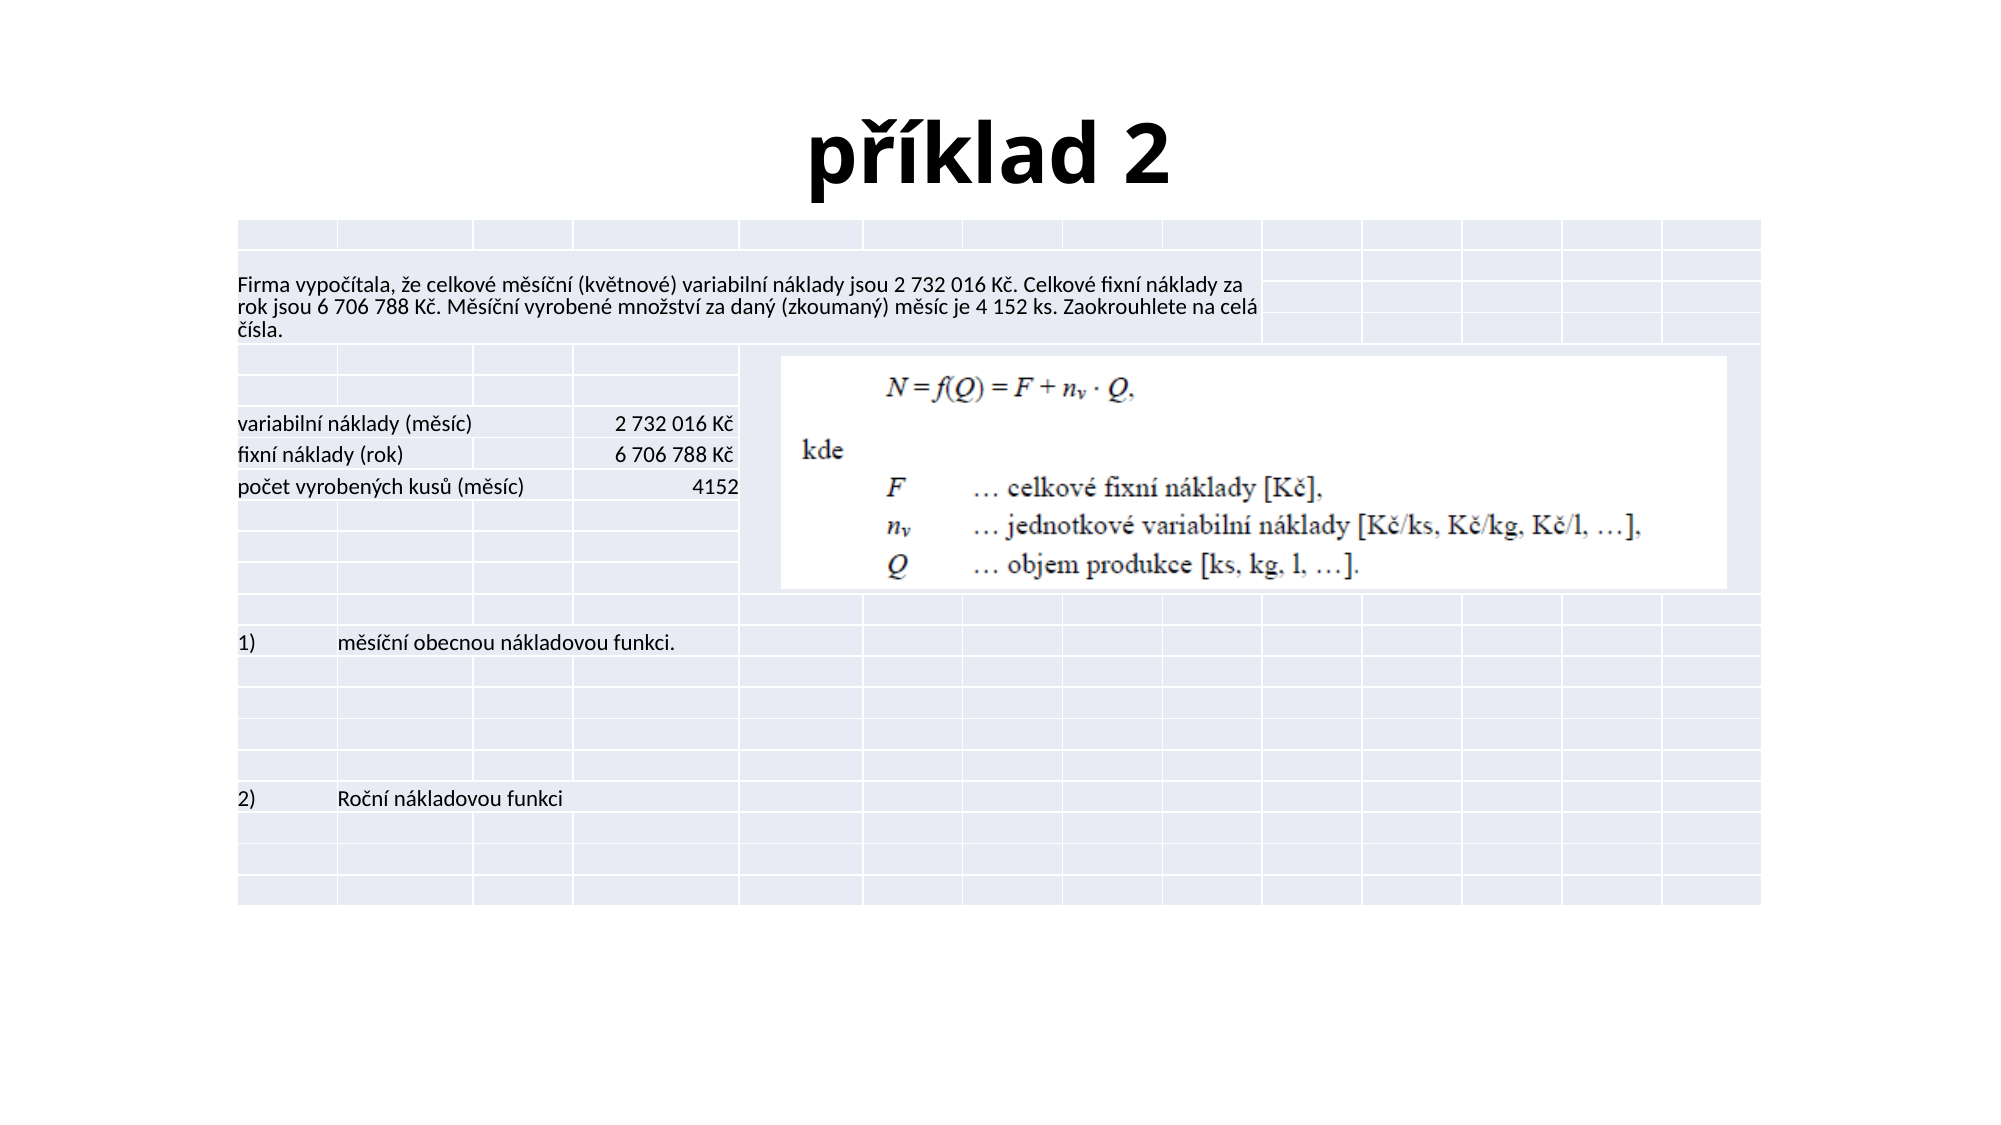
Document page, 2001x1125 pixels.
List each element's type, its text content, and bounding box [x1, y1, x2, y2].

table_cell [1263, 876, 1361, 905]
table_cell [1563, 844, 1661, 874]
table_cell [474, 876, 572, 905]
table_cell [740, 657, 862, 686]
table_cell 6 706 788 Kč [574, 438, 738, 468]
table_cell [1263, 844, 1361, 874]
table_cell [1063, 813, 1162, 843]
table_cell [963, 782, 1062, 811]
table_header [1163, 220, 1261, 249]
table_cell 2 732 016 Kč [574, 407, 738, 437]
table_cell [574, 345, 738, 374]
table_cell [338, 657, 472, 686]
table_cell [238, 376, 337, 405]
table_header [1463, 220, 1561, 249]
table_cell [1663, 688, 1761, 718]
table_cell [1263, 657, 1361, 686]
table_cell [864, 751, 962, 780]
table_cell [740, 813, 862, 843]
table_cell [1163, 719, 1261, 749]
table_cell [1163, 595, 1261, 624]
table_cell [1463, 251, 1561, 280]
table_cell variabilní náklady (měsíc) [238, 407, 572, 437]
table_cell [1663, 626, 1761, 655]
table_cell [1363, 876, 1461, 905]
table_cell [338, 563, 472, 593]
table_cell [238, 563, 337, 593]
table_cell [1663, 751, 1761, 780]
table_cell [1163, 782, 1261, 811]
table_cell [1463, 657, 1561, 686]
table_cell [1363, 313, 1461, 343]
table_cell [238, 532, 337, 561]
table_cell [1563, 813, 1661, 843]
table_cell [1063, 595, 1162, 624]
table_cell [238, 501, 337, 530]
table_cell [1163, 844, 1261, 874]
table_cell [338, 376, 472, 405]
table_cell [963, 595, 1062, 624]
table_header [1563, 220, 1661, 249]
table_cell [864, 688, 962, 718]
table_cell [1563, 282, 1661, 312]
table_cell [1563, 595, 1661, 624]
table_cell [338, 688, 472, 718]
table_cell [474, 345, 572, 374]
table_cell [338, 751, 472, 780]
table_cell [574, 595, 738, 624]
table_cell [864, 813, 962, 843]
table_header [740, 220, 862, 249]
table_cell [574, 657, 738, 686]
table_cell [1463, 782, 1561, 811]
table_cell [1363, 626, 1461, 655]
table_cell [338, 813, 472, 843]
table_cell [1163, 876, 1261, 905]
table_cell [1563, 688, 1661, 718]
table_cell 1) [238, 626, 337, 655]
table_cell [1063, 782, 1162, 811]
table_cell [740, 876, 862, 905]
table_cell [1663, 782, 1761, 811]
table_cell [1563, 657, 1661, 686]
table_cell [574, 844, 738, 874]
table_cell [474, 657, 572, 686]
table_cell [1263, 282, 1361, 312]
table_cell [740, 595, 862, 624]
table_cell [1363, 719, 1461, 749]
table_cell [864, 657, 962, 686]
table_cell měsíční obecnou nákladovou funkci. [338, 626, 738, 655]
table_cell [1663, 813, 1761, 843]
table_cell [574, 813, 738, 843]
table_cell [740, 626, 862, 655]
table_cell [740, 751, 862, 780]
table_cell [1663, 719, 1761, 749]
table_cell [574, 751, 738, 780]
table_cell [238, 719, 337, 749]
table_cell [474, 813, 572, 843]
table_cell [238, 813, 337, 843]
table_cell [338, 876, 472, 905]
table_cell [1563, 719, 1661, 749]
table_cell [574, 688, 738, 718]
table_header [1363, 220, 1461, 249]
table_cell [338, 501, 472, 530]
table_cell [1063, 688, 1162, 718]
table_cell [474, 376, 572, 405]
table_cell [1563, 313, 1661, 343]
table_cell [740, 844, 862, 874]
table_cell [963, 813, 1062, 843]
table_cell [1363, 657, 1461, 686]
table_cell [1563, 751, 1661, 780]
table_cell [1363, 595, 1461, 624]
table_header [574, 220, 738, 249]
table_cell [338, 595, 472, 624]
table_header [338, 220, 472, 249]
table_cell 2) [238, 782, 337, 811]
table_cell [1463, 719, 1561, 749]
table_cell [474, 438, 572, 468]
table_cell [1263, 626, 1361, 655]
table_cell [238, 876, 337, 905]
table_cell [1263, 782, 1361, 811]
table_cell [1363, 282, 1461, 312]
table_cell [1263, 313, 1361, 343]
table_cell [338, 345, 472, 374]
table_cell [1263, 813, 1361, 843]
table_cell [1063, 657, 1162, 686]
table_cell [1463, 813, 1561, 843]
table_cell [574, 532, 738, 561]
table_cell [1463, 626, 1561, 655]
table_cell [1363, 251, 1461, 280]
table_cell [238, 844, 337, 874]
table_cell [963, 844, 1062, 874]
table_cell [1263, 719, 1361, 749]
table_cell [238, 345, 337, 374]
table_cell [864, 844, 962, 874]
table_cell [574, 501, 738, 530]
table_cell [1263, 595, 1361, 624]
table_cell počet vyrobených kusů (měsíc) [238, 470, 572, 499]
table_cell [963, 876, 1062, 905]
table_cell [1663, 876, 1761, 905]
table_cell [338, 844, 472, 874]
table_cell [1063, 844, 1162, 874]
table_header [1063, 220, 1162, 249]
table_cell [963, 626, 1062, 655]
table_cell [864, 626, 962, 655]
table_cell [1163, 657, 1261, 686]
table_cell [1063, 876, 1162, 905]
table_cell [1463, 282, 1561, 312]
table_cell [1063, 719, 1162, 749]
table_cell [963, 751, 1062, 780]
table_cell [1363, 782, 1461, 811]
table_cell [740, 345, 1761, 593]
table_cell [1663, 313, 1761, 343]
table_cell [1163, 688, 1261, 718]
table_cell [1163, 626, 1261, 655]
table_cell [238, 751, 337, 780]
table_header [1263, 220, 1361, 249]
table_cell Firma vypočítala, že celkové měsíční (květnové) variabilní náklady jsou 2 732 016 Kč. Celkové fixní náklady za rok jsou 6 706 788 Kč. Měsíční vyrobené množství za daný (zkoumaný) měsíc je 4 152 ks. Zaokrouhlete na celá čísla. [238, 251, 1261, 343]
table_cell [1163, 751, 1261, 780]
picture [781, 356, 1727, 589]
table_cell [864, 782, 962, 811]
table_header [238, 220, 337, 249]
table_cell [474, 595, 572, 624]
table_cell [574, 719, 738, 749]
table_cell [1563, 782, 1661, 811]
title příklad 2 [238, 66, 1739, 209]
table_cell [1463, 688, 1561, 718]
table_cell [963, 688, 1062, 718]
table_cell [1463, 313, 1561, 343]
table_cell [574, 563, 738, 593]
table_cell [864, 876, 962, 905]
table_cell [1063, 626, 1162, 655]
table_cell 4152 [574, 470, 738, 499]
table_cell [864, 719, 962, 749]
table_cell [474, 501, 572, 530]
table_cell [1563, 876, 1661, 905]
table_cell [740, 782, 862, 811]
table_cell [1463, 595, 1561, 624]
table_cell [1663, 657, 1761, 686]
table_header [1663, 220, 1761, 249]
table_cell [1163, 813, 1261, 843]
table_cell [1263, 688, 1361, 718]
table_cell Roční nákladovou funkci [338, 782, 738, 811]
table_cell [1363, 813, 1461, 843]
table_header [963, 220, 1062, 249]
table_cell fixní náklady (rok) [238, 438, 472, 468]
table_cell [238, 657, 337, 686]
table_header [864, 220, 962, 249]
table_cell [474, 688, 572, 718]
table_cell [1263, 251, 1361, 280]
table_cell [474, 751, 572, 780]
table_cell [1663, 251, 1761, 280]
table_cell [1363, 844, 1461, 874]
table_cell [1563, 251, 1661, 280]
table_cell [864, 595, 962, 624]
table_cell [238, 595, 337, 624]
table_cell [474, 532, 572, 561]
table_cell [574, 376, 738, 405]
table_cell [1463, 876, 1561, 905]
table_cell [474, 719, 572, 749]
table_cell [963, 719, 1062, 749]
table_cell [740, 719, 862, 749]
table_cell [1263, 751, 1361, 780]
table_cell [1563, 626, 1661, 655]
table_cell [338, 719, 472, 749]
table_cell [1663, 595, 1761, 624]
table_cell [1463, 844, 1561, 874]
table_cell [1463, 751, 1561, 780]
table_cell [740, 688, 862, 718]
table_cell [474, 844, 572, 874]
table_cell [1063, 751, 1162, 780]
table_cell [1663, 844, 1761, 874]
table_cell [238, 688, 337, 718]
table_header [474, 220, 572, 249]
table_cell [1663, 282, 1761, 312]
table_cell [474, 563, 572, 593]
table_cell [1363, 688, 1461, 718]
table_cell [963, 657, 1062, 686]
table_cell [574, 876, 738, 905]
table_cell [338, 532, 472, 561]
table_cell [1363, 751, 1461, 780]
